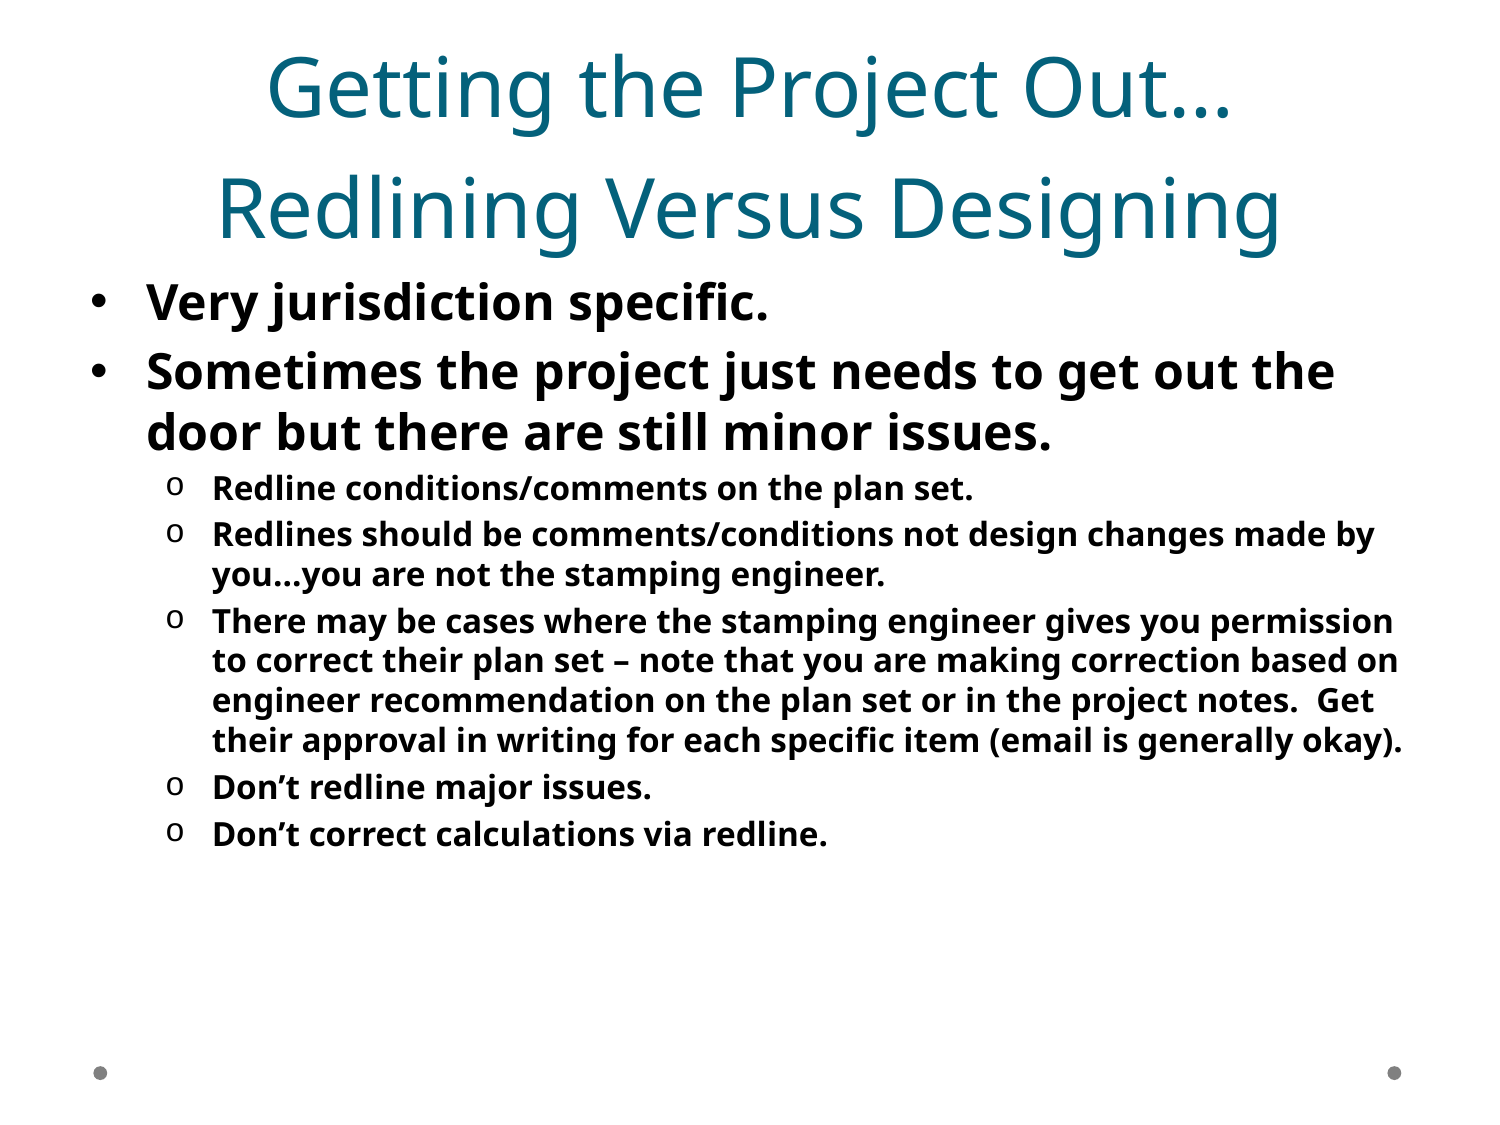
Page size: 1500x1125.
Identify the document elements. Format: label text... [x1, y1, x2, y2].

title Getting the Project Out…Redlining Versus Designing [75, 0, 1425, 262]
list Very jurisdiction specific. Sometimes the project just needs to get out the door but there are still minor issues. Redline conditions/comments on the plan set. Redlines should be comments/conditions not design changes made by you…you are not the stamping engineer. There may be cases where the stamping engineer gives you permission to correct their plan set – note that you are making correction based on engineer recommendation on the plan set or in the project notes. Get their approval in writing for each specific item (email is generally okay). Don’t redline major issues. Don’t correct calculations via redline. [75, 262, 1425, 1050]
